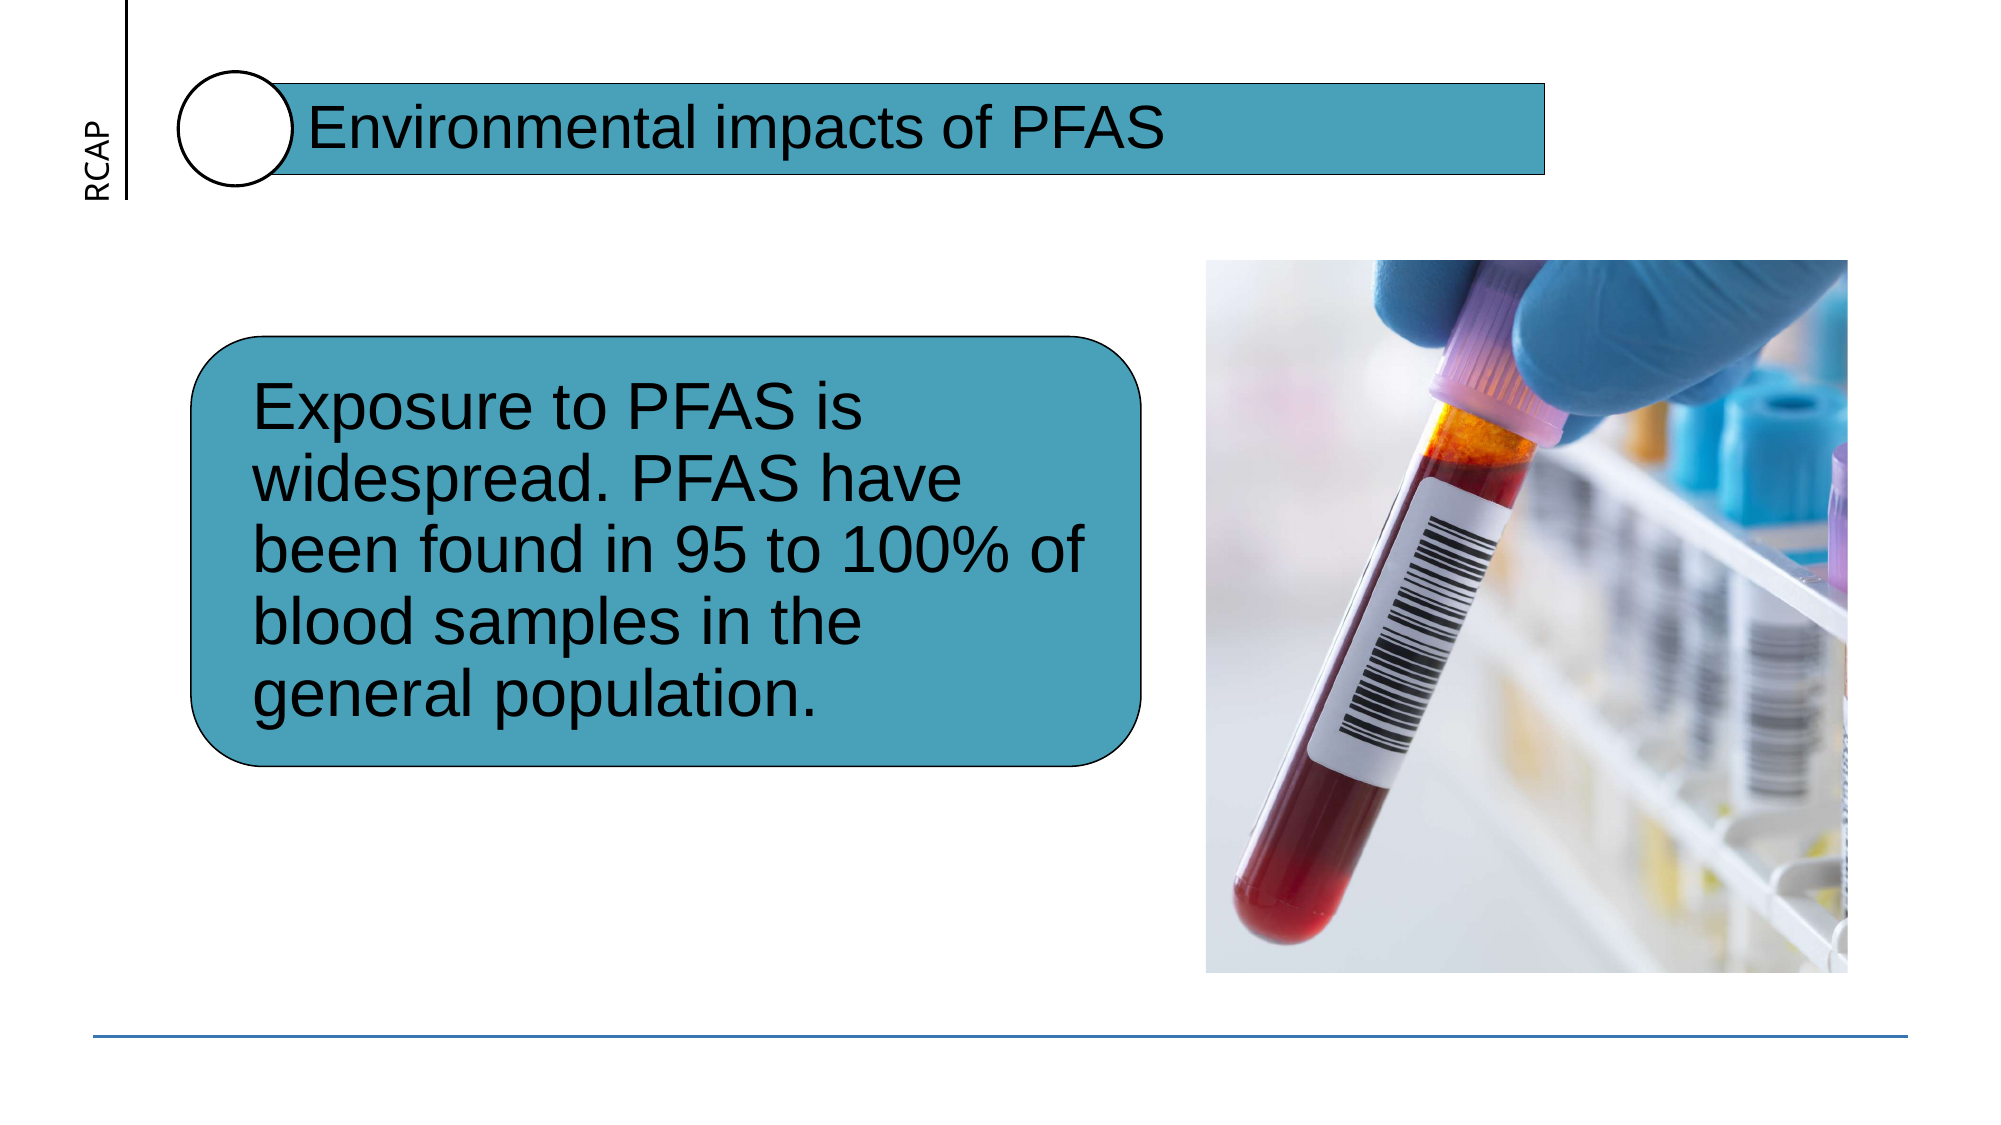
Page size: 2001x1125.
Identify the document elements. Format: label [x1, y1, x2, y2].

text_box [190, 329, 1142, 773]
picture [1205, 260, 1848, 973]
text_box [177, 71, 1546, 187]
text_box [74, 715, 543, 1037]
